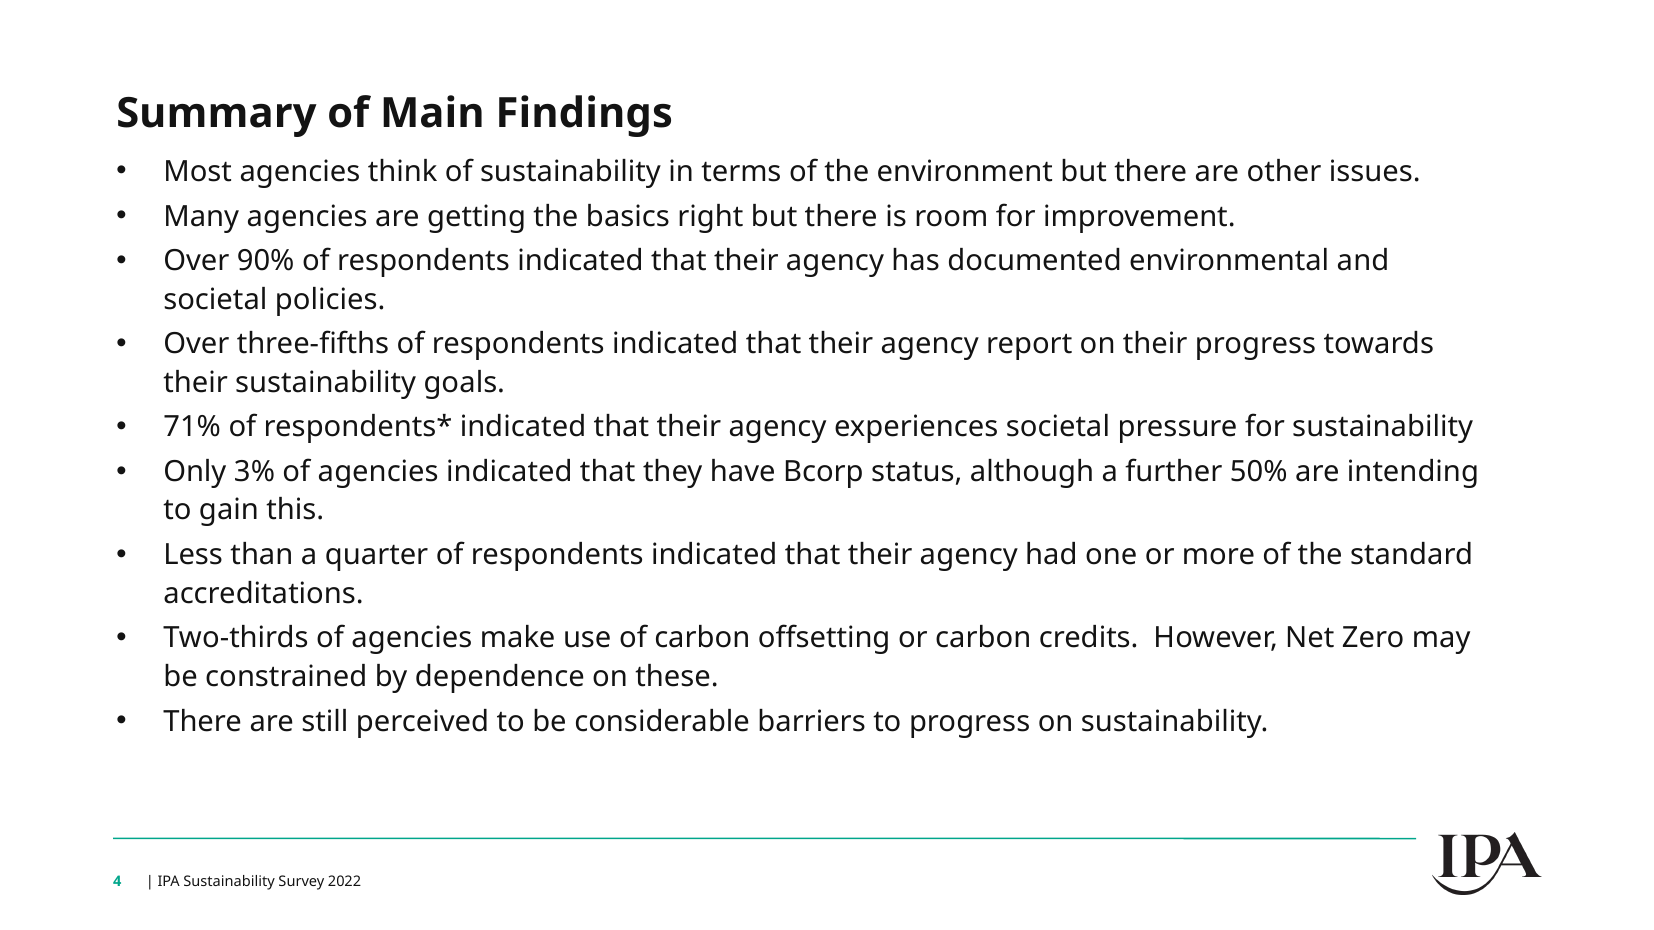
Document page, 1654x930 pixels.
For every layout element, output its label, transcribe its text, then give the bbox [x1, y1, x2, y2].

list Most agencies think of sustainability in terms of the environment but there are other issues. Many agencies are getting the basics right but there is room for improvement. Over 90% of respondents indicated that their agency has documented environmental and societal policies. Over three-fifths of respondents indicated that their agency report on their progress towards their sustainability goals. 71% of respondents* indicated that their agency experiences societal pressure for sustainability Only 3% of agencies indicated that they have Bcorp status, although a further 50% are intending to gain this. Less than a quarter of respondents indicated that their agency had one or more of the standard accreditations. Two-thirds of agencies make use of carbon offsetting or carbon credits. However, Net Zero may be constrained by dependence on these. There are still perceived to be considerable barriers to progress on sustainability. [116, 148, 1497, 831]
picture [1432, 832, 1542, 895]
footer | IPA Sustainability Survey 2022 [145, 869, 670, 890]
slide_number 4 [113, 869, 146, 888]
list Summary of Main Findings [116, 81, 1493, 129]
